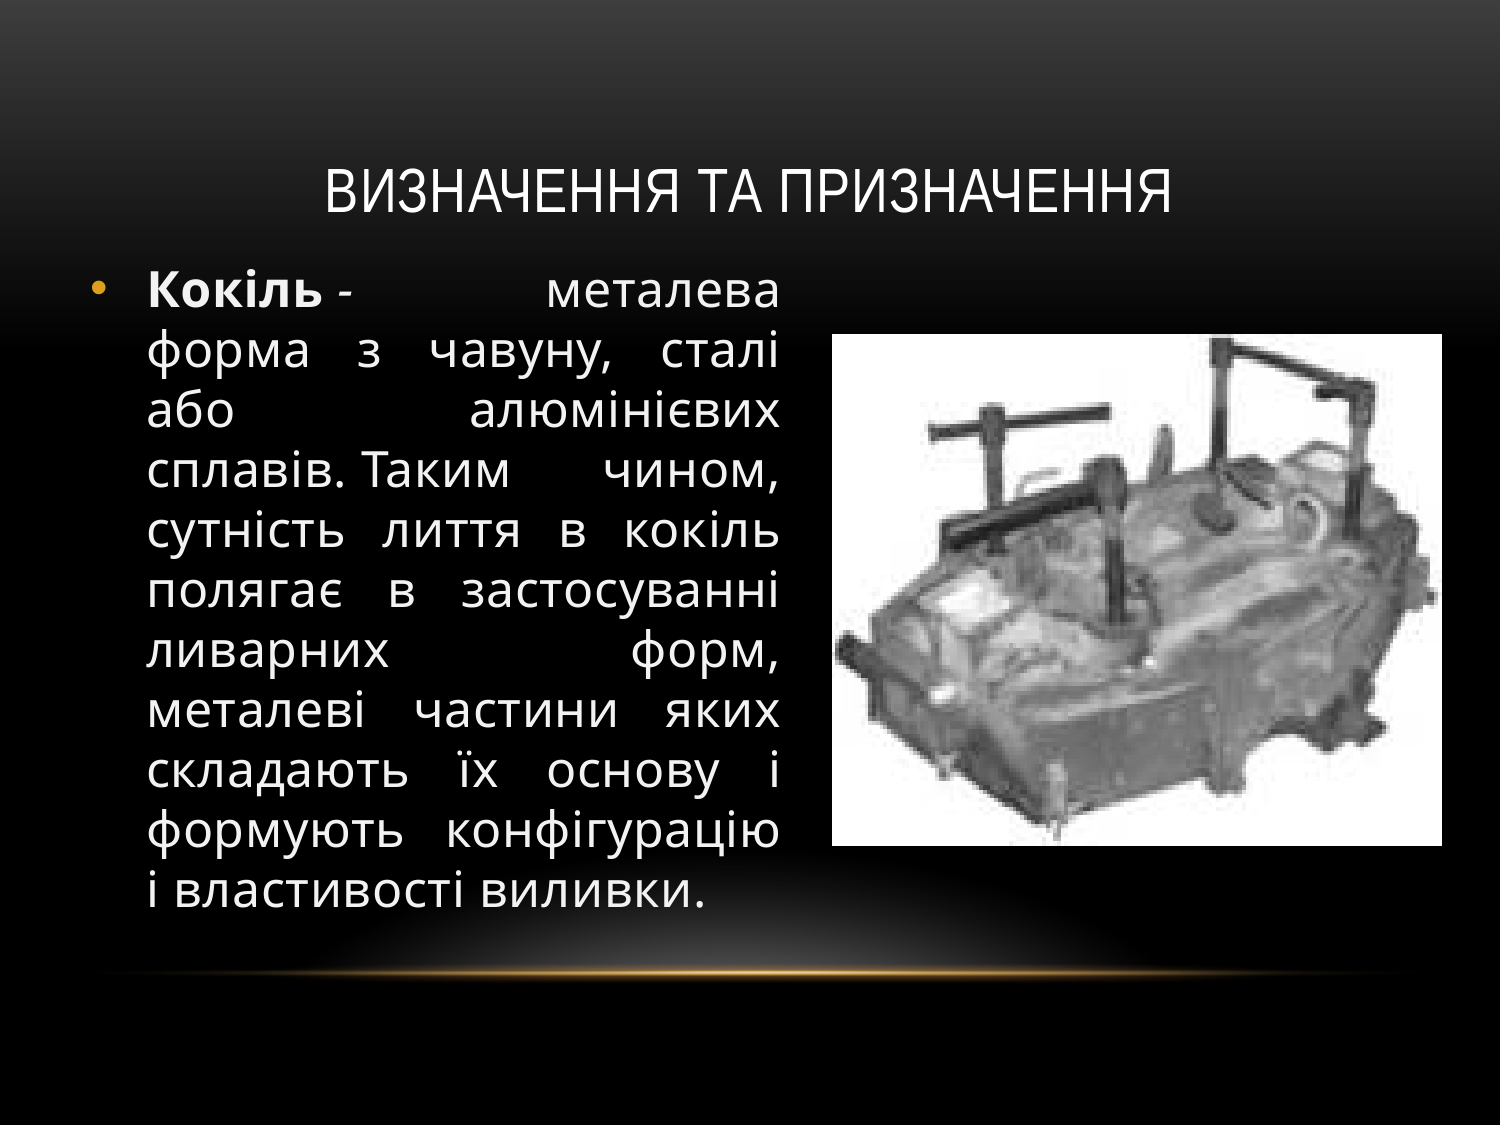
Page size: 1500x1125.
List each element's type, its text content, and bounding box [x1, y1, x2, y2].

list Кокіль - металева форма з чавуну, сталі або алюмінієвих сплавів. Таким чином, сутність лиття в кокіль полягає в застосуванні ливарних форм, металеві частини яких складають їх основу і формують конфігурацію і властивості виливки. [75, 249, 798, 1000]
title Визначення та призначення [99, 45, 1400, 233]
picture [0, 0, 1500, 1125]
